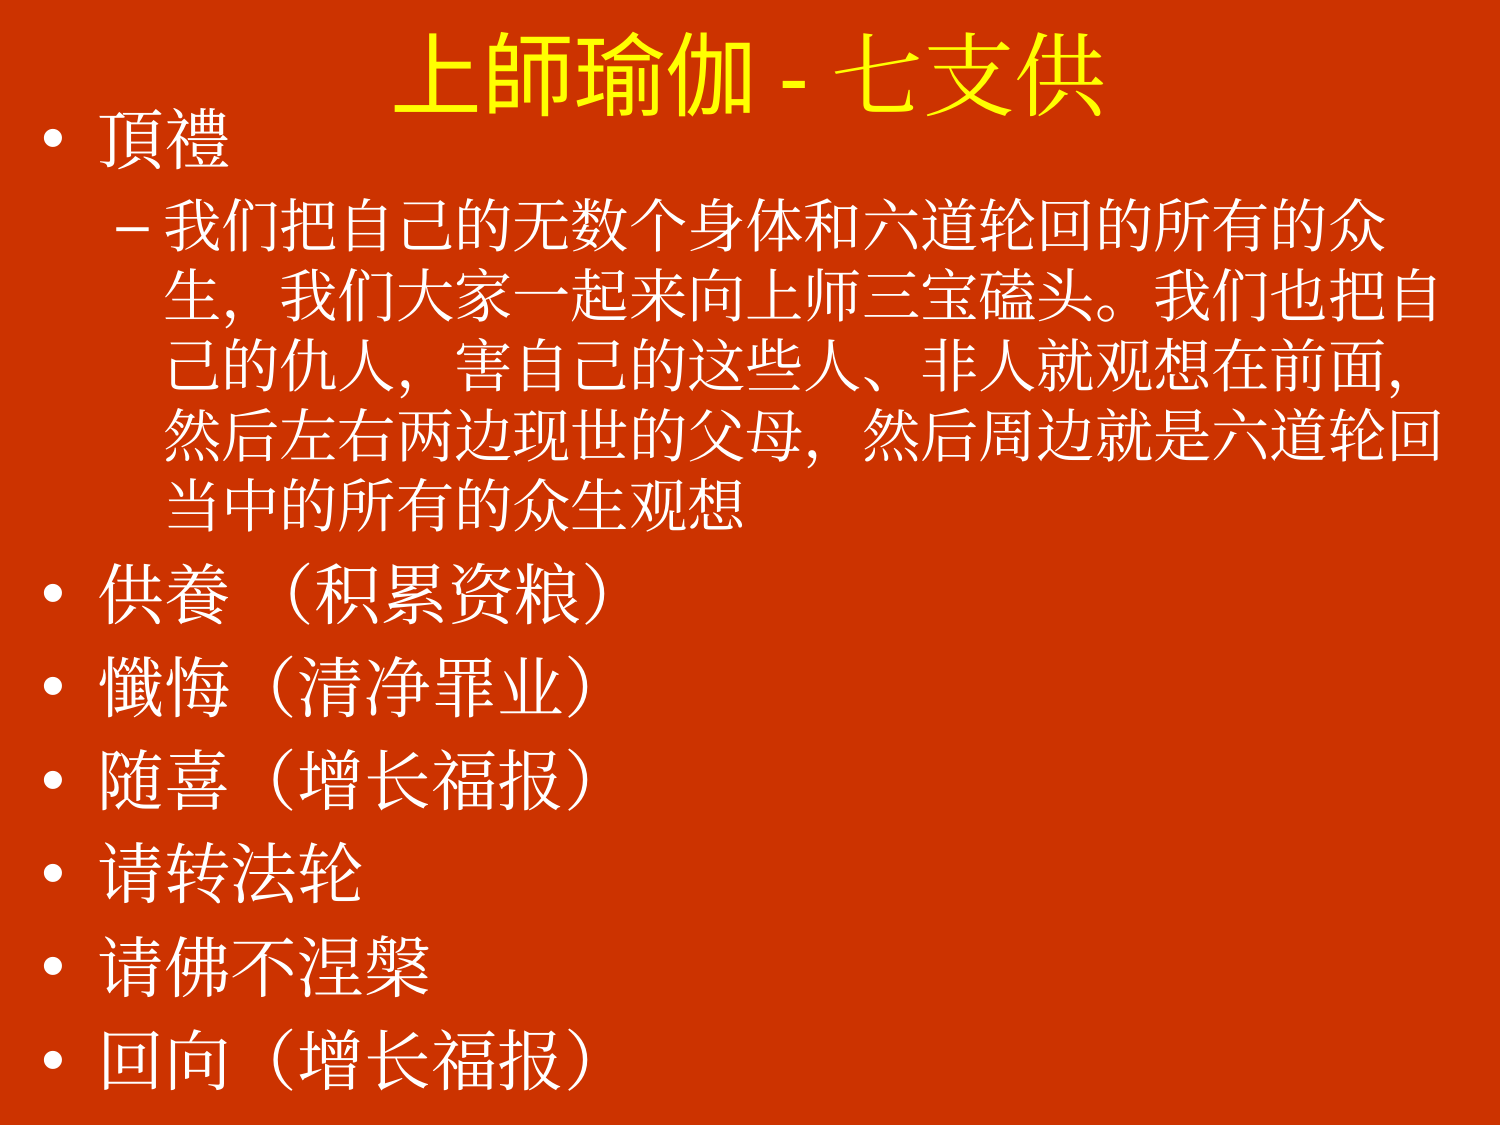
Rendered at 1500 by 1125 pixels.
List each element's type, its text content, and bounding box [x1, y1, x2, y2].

title 上師瑜伽-七支供 [73, 0, 1424, 90]
list 頂禮 我们把自己的无数个身体和六道轮回的所有的众生，我们大家一起来向上师三宝磕头。我们也把自己的仇人，害自己的这些人、非人就观想在前面，然后左右两边现世的父母，然后周边就是六道轮回当中的所有的众生观想 供養 （积累资粮） 懺悔（清净罪业） 随喜（增长福报） 请转法轮 请佛不涅槃 回向（增长福报） [26, 90, 1474, 1086]
